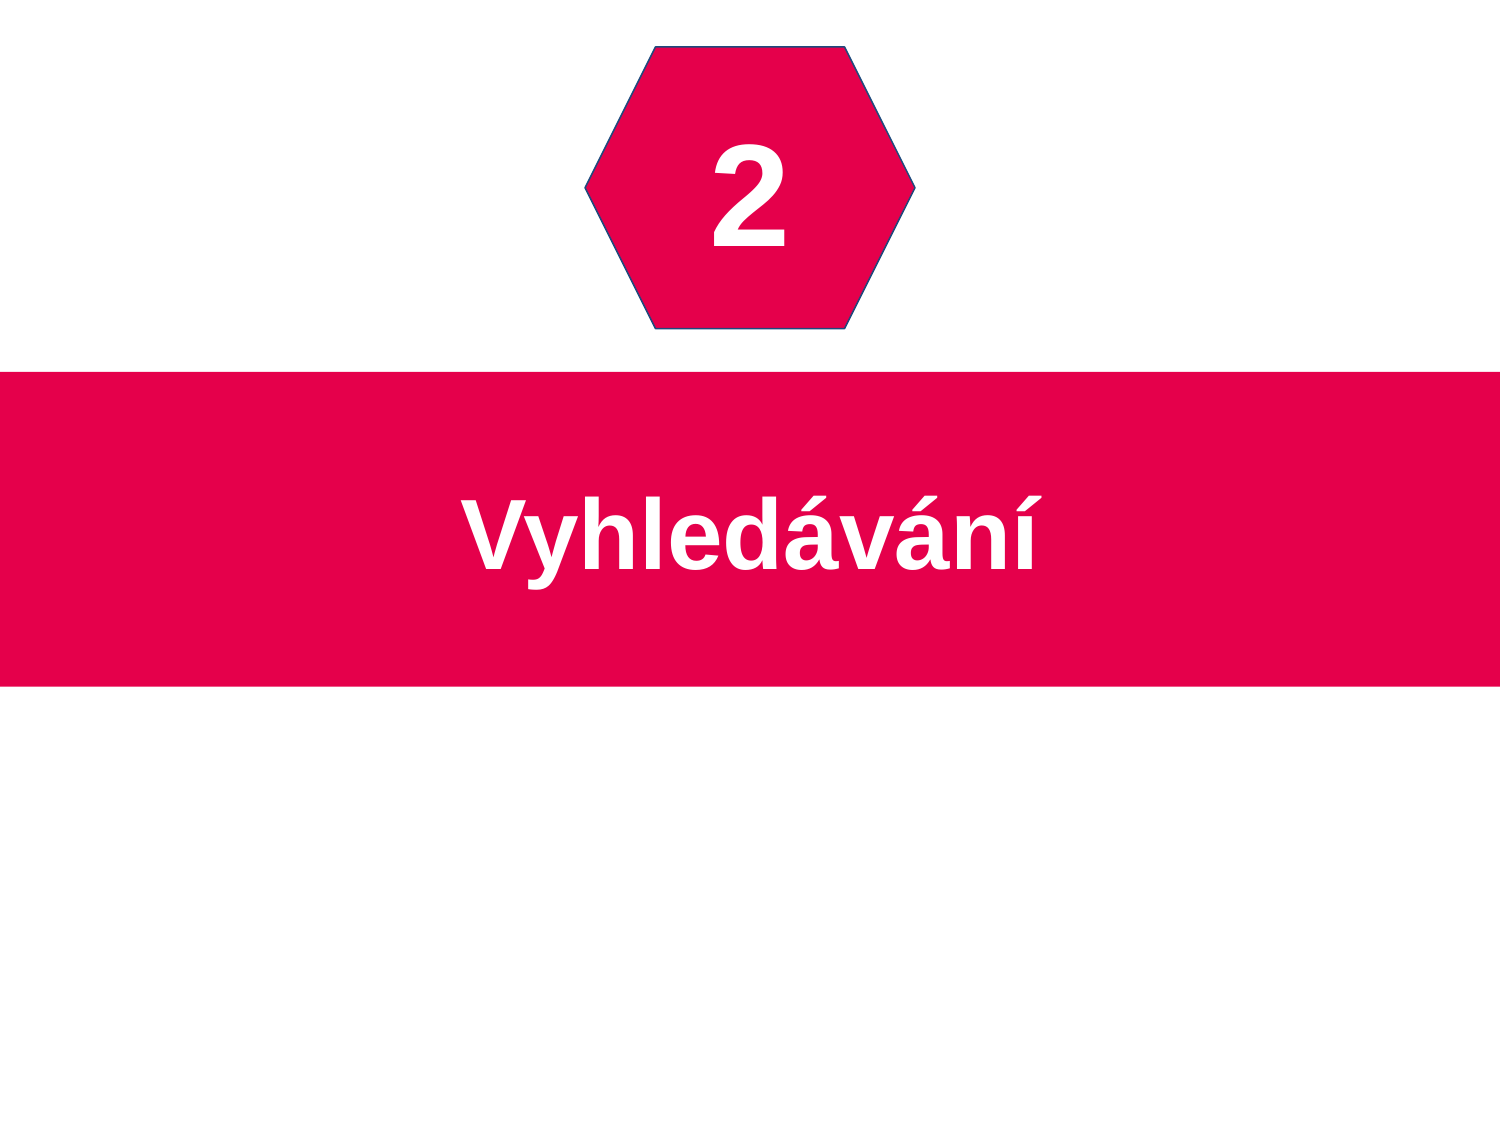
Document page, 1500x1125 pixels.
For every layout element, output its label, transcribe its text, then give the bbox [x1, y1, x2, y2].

title Vyhledávání [0, 371, 1500, 687]
text_box 2 [585, 46, 916, 329]
